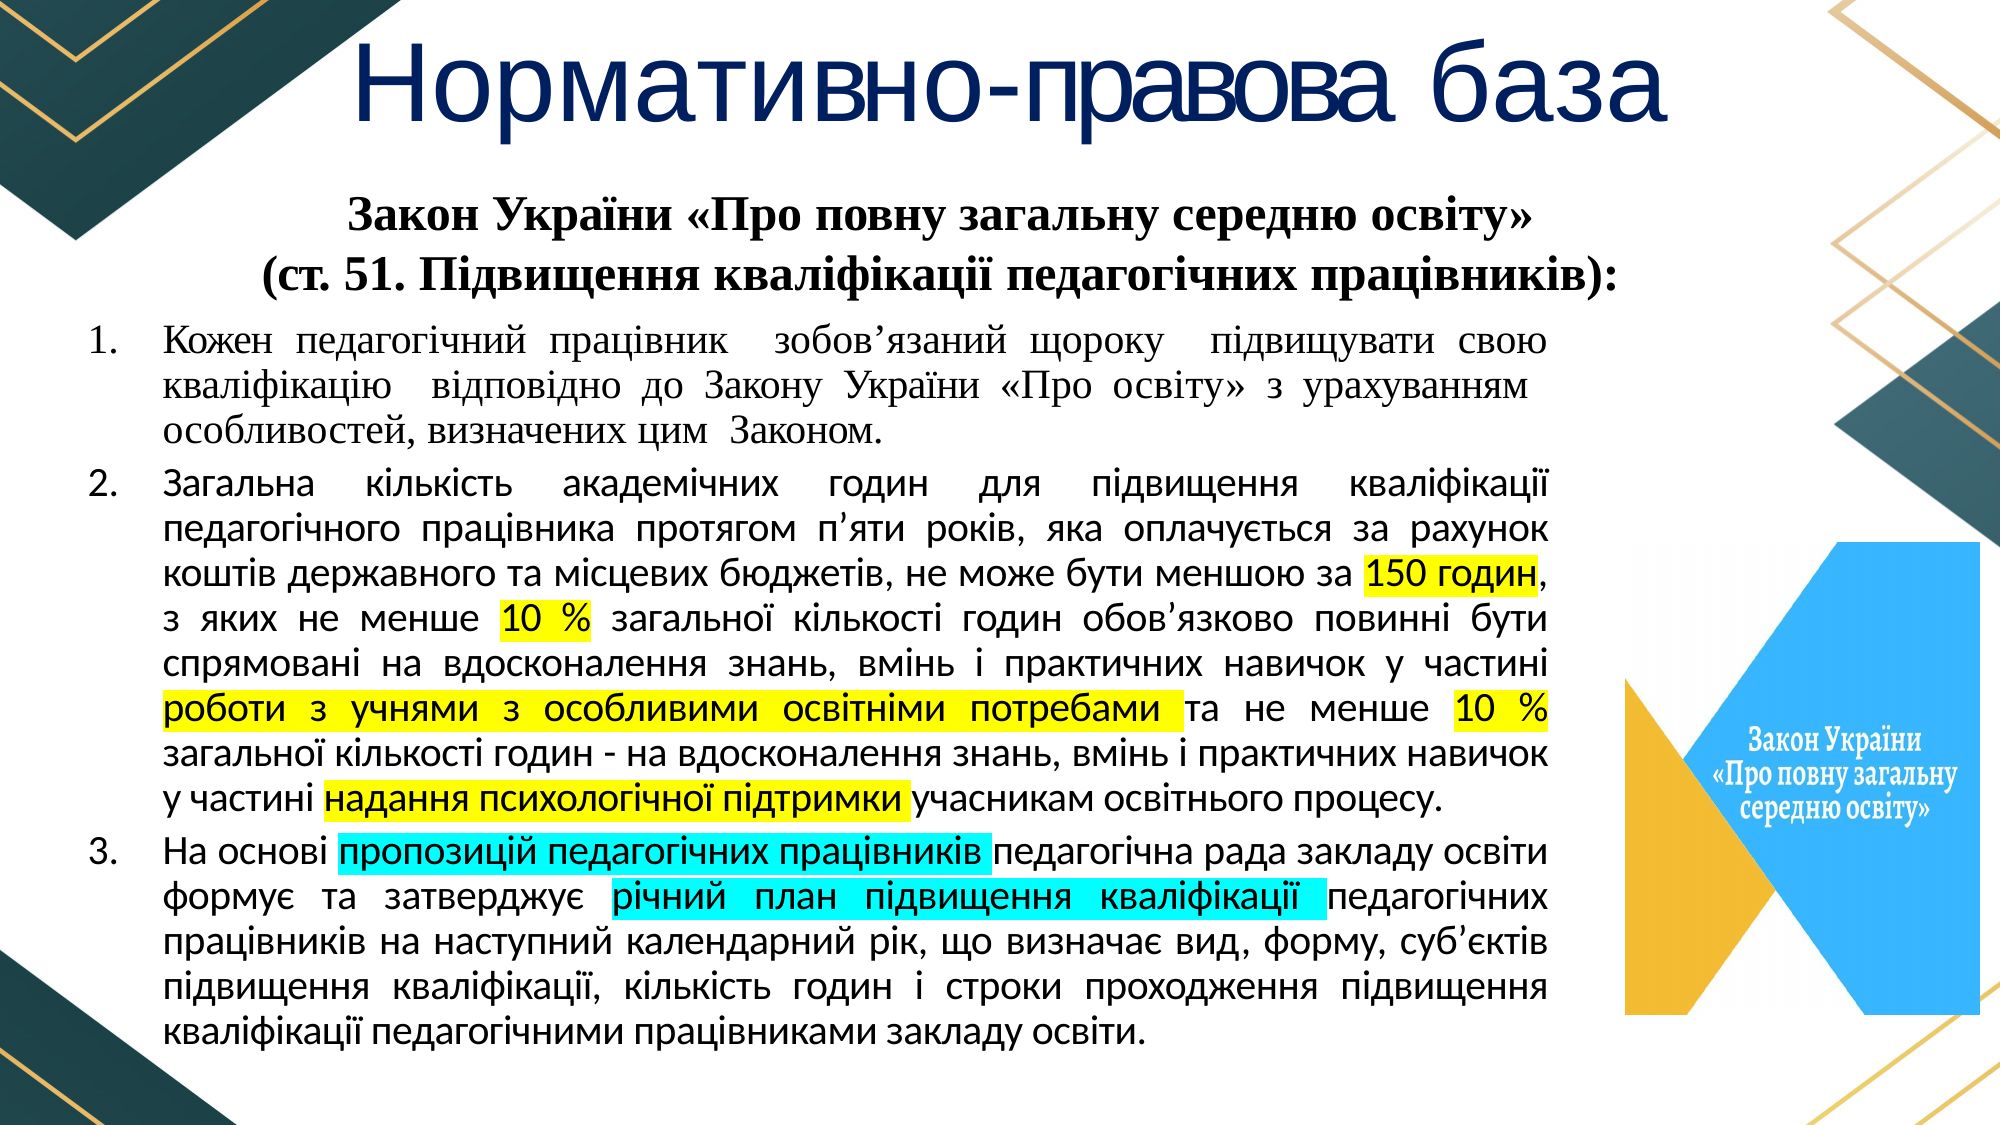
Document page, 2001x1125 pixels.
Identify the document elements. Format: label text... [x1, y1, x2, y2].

picture [0, 0, 2000, 1125]
text_box Закон України «Про повну загальну середню освіту» (ст. 51. Підвищення кваліфікації педагогічних працівників): [102, 178, 1779, 301]
text_box Кожен педагогічний працівник зобов’язаний щороку підвищувати свою кваліфікацію відповідно до Закону України «Про освіту» з урахуванням особливостей, визначених цим Законом. Загальна кількість академічних годин для підвищення кваліфікації педагогічного працівника протягом п’яти років, яка оплачується за рахунок коштів державного та місцевих бюджетів, не може бути меншою за 150 годин, з яких не менше 10 % загальної кількості годин обов’язково повинні бути спрямовані на вдосконалення знань, вмінь і практичних навичок у частині роботи з учнями з особливими освітніми потребами та не менше 10 % загальної кількості годин - на вдосконалення знань, вмінь і практичних навичок у частині надання психологічної підтримки учасникам освітнього процесу. На основі пропозицій педагогічних працівників педагогічна рада закладу освіти формує та затверджує річний план підвищення кваліфікації педагогічних працівників на наступний календарний рік, що визначає вид, форму, суб’єктів підвищення кваліфікації, кількість годин і строки проходження підвищення кваліфікації педагогічними працівниками закладу освіти. [85, 309, 1549, 1054]
title Нормативно-правова база [348, 0, 1738, 171]
